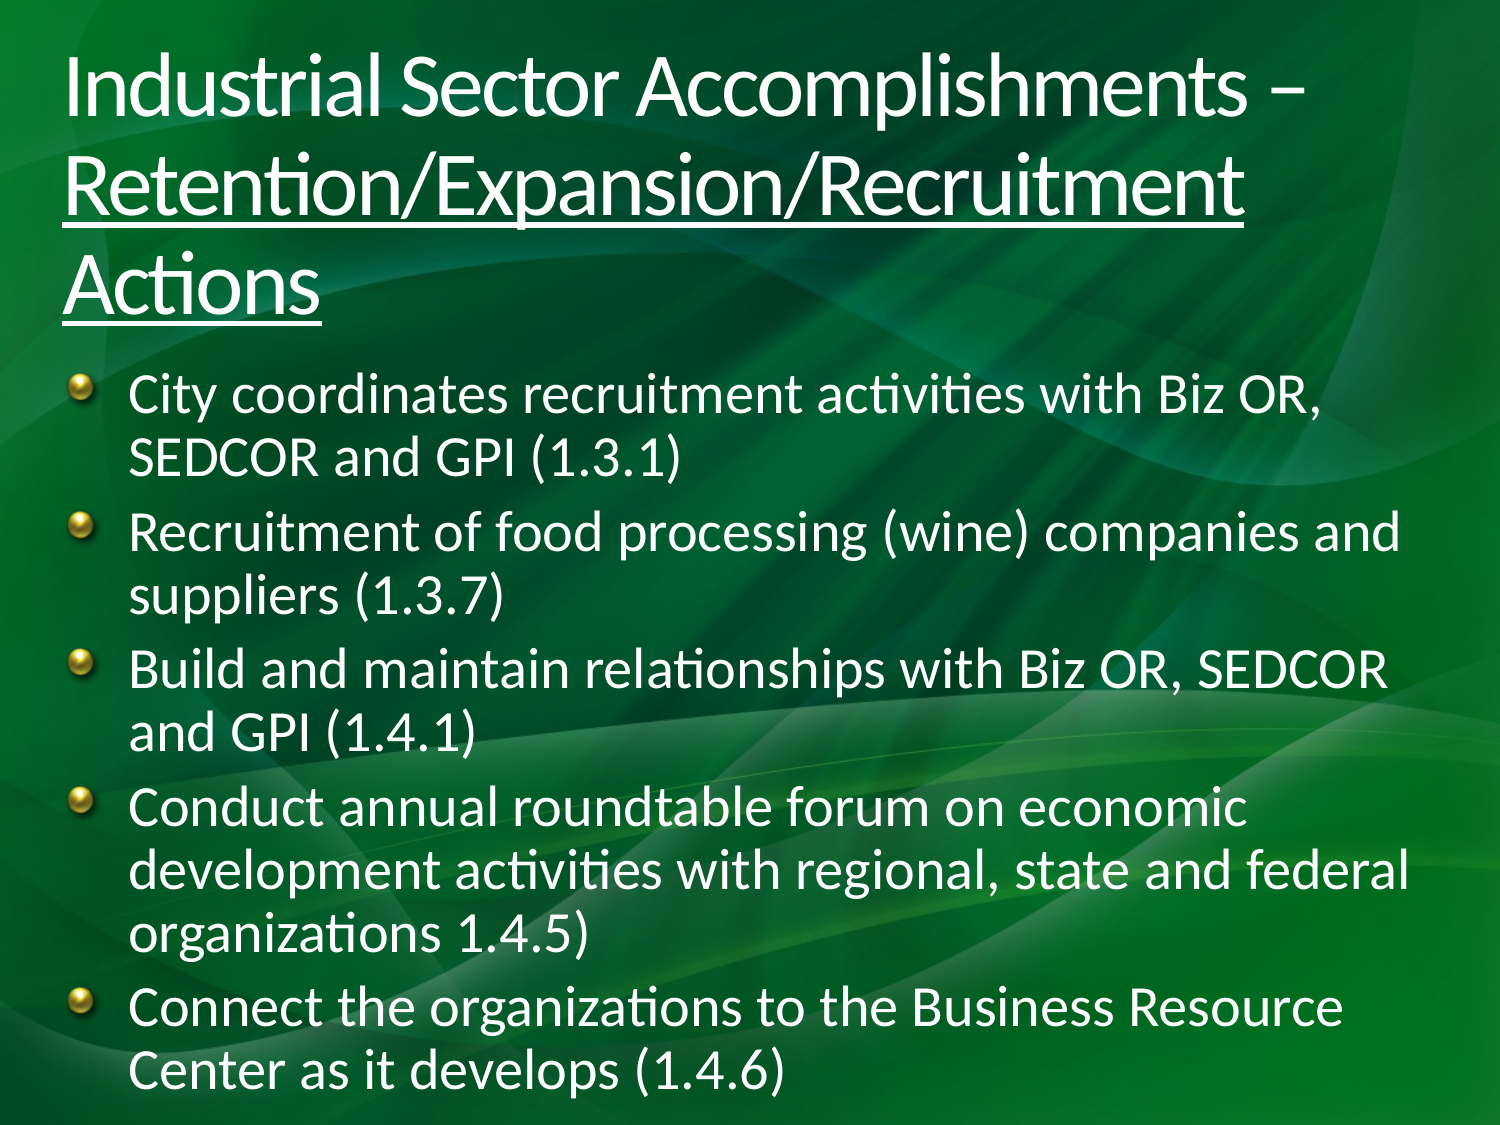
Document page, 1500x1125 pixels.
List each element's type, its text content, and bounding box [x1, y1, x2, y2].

title Industrial Sector Accomplishments – Retention/Expansion/Recruitment Actions [62, 37, 1438, 338]
list City coordinates recruitment activities with Biz OR, SEDCOR and GPI (1.3.1) Recruitment of food processing (wine) companies and suppliers (1.3.7) Build and maintain relationships with Biz OR, SEDCOR and GPI (1.4.1) Conduct annual roundtable forum on economic development activities with regional, state and federal organizations 1.4.5) Connect the organizations to the Business Resource Center as it develops (1.4.6) [63, 363, 1439, 1120]
picture [0, 0, 1500, 1125]
